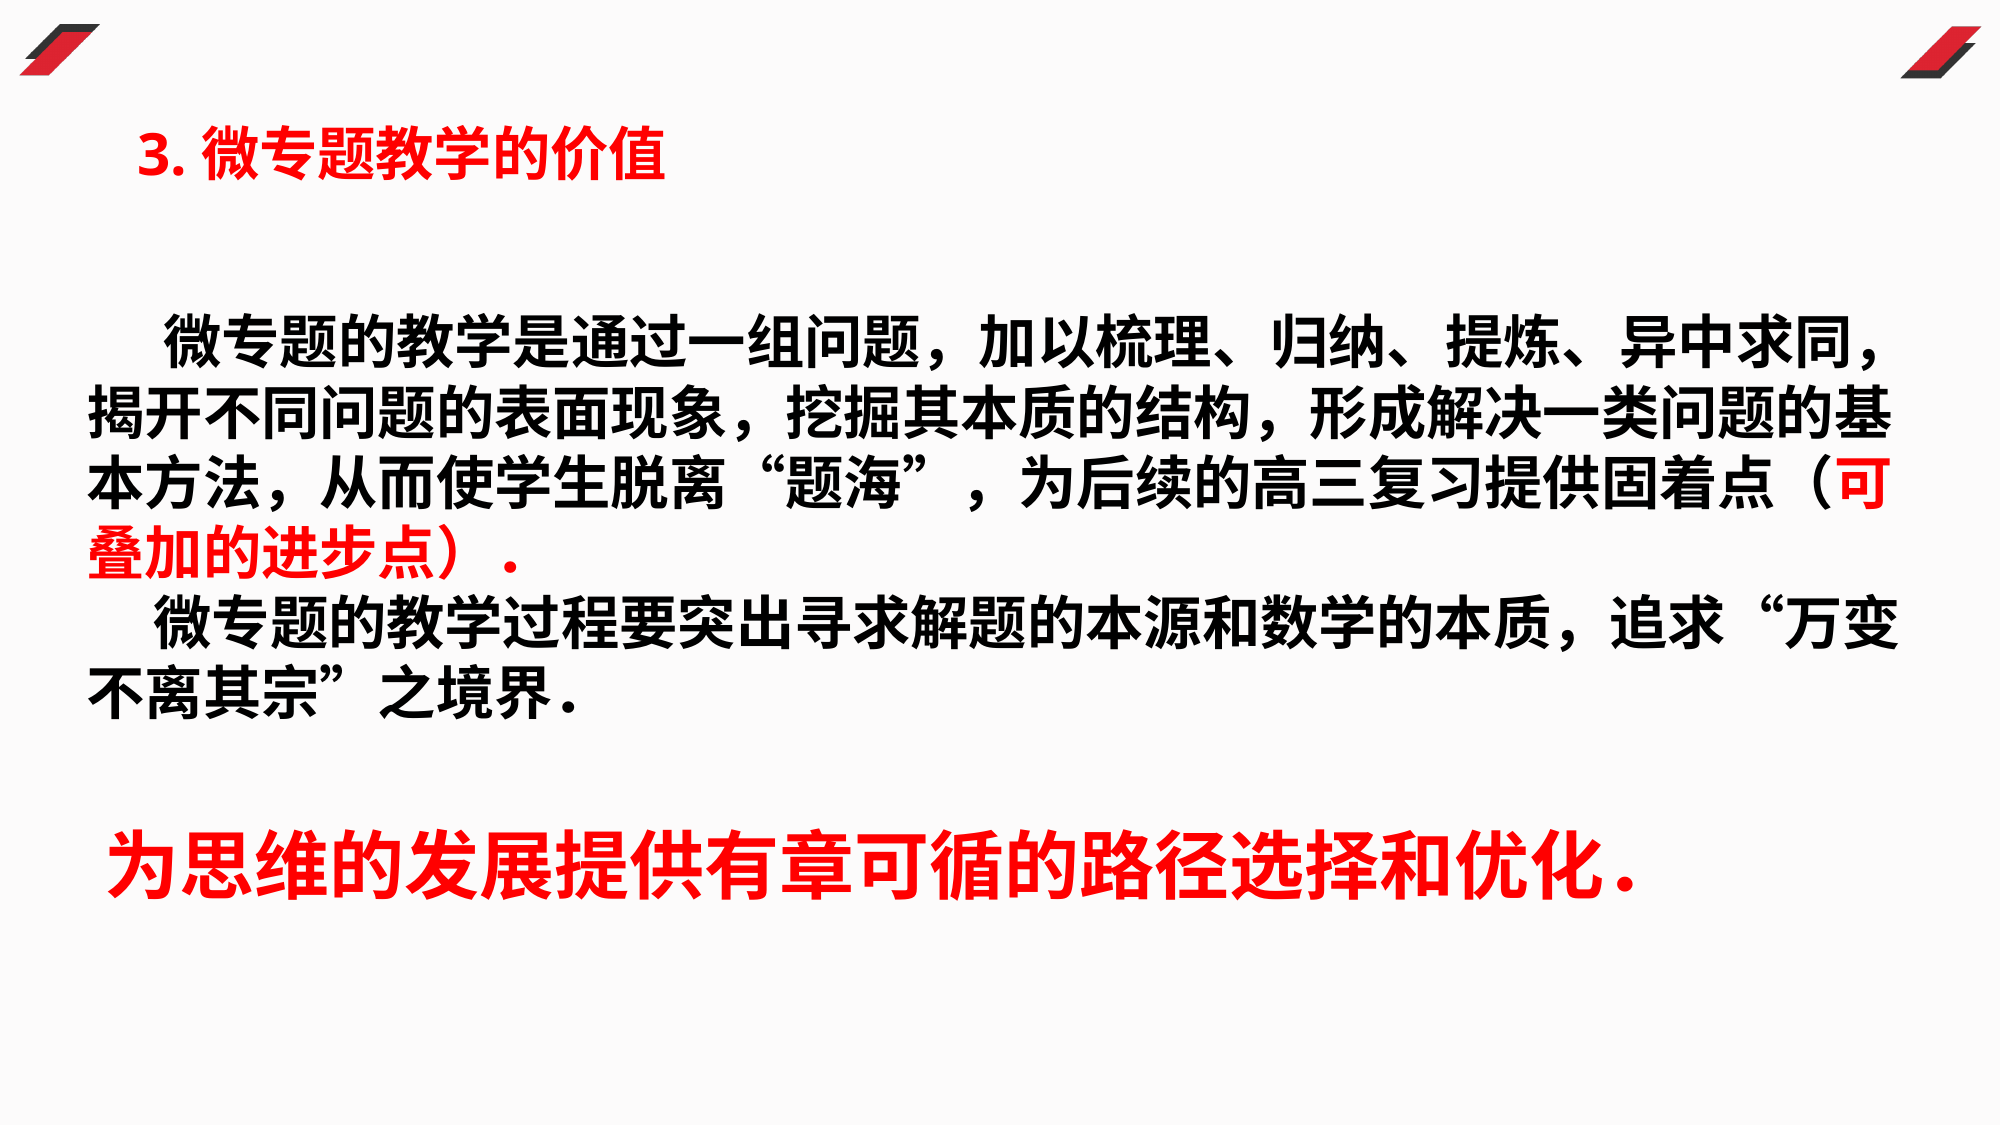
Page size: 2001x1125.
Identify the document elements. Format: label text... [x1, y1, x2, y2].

picture [0, 0, 119, 100]
picture [1881, 0, 2000, 101]
text_box 微专题的教学是通过一组问题，加以梳理、归纳、提炼、异中求同，揭开不同问题的表面现象，挖掘其本质的结构，形成解决一类问题的基本方法，从而使学生脱离“题海”，为后续的高三复习提供固着点（可叠加的进步点）． 微专题的教学过程要突出寻求解题的本源和数学的本质，追求“万变不离其宗”之境界． [71, 289, 1933, 734]
text_box 3.微专题教学的价值 [122, 109, 903, 195]
text_box 为思维的发展提供有章可循的路径选择和优化． [89, 811, 1916, 917]
